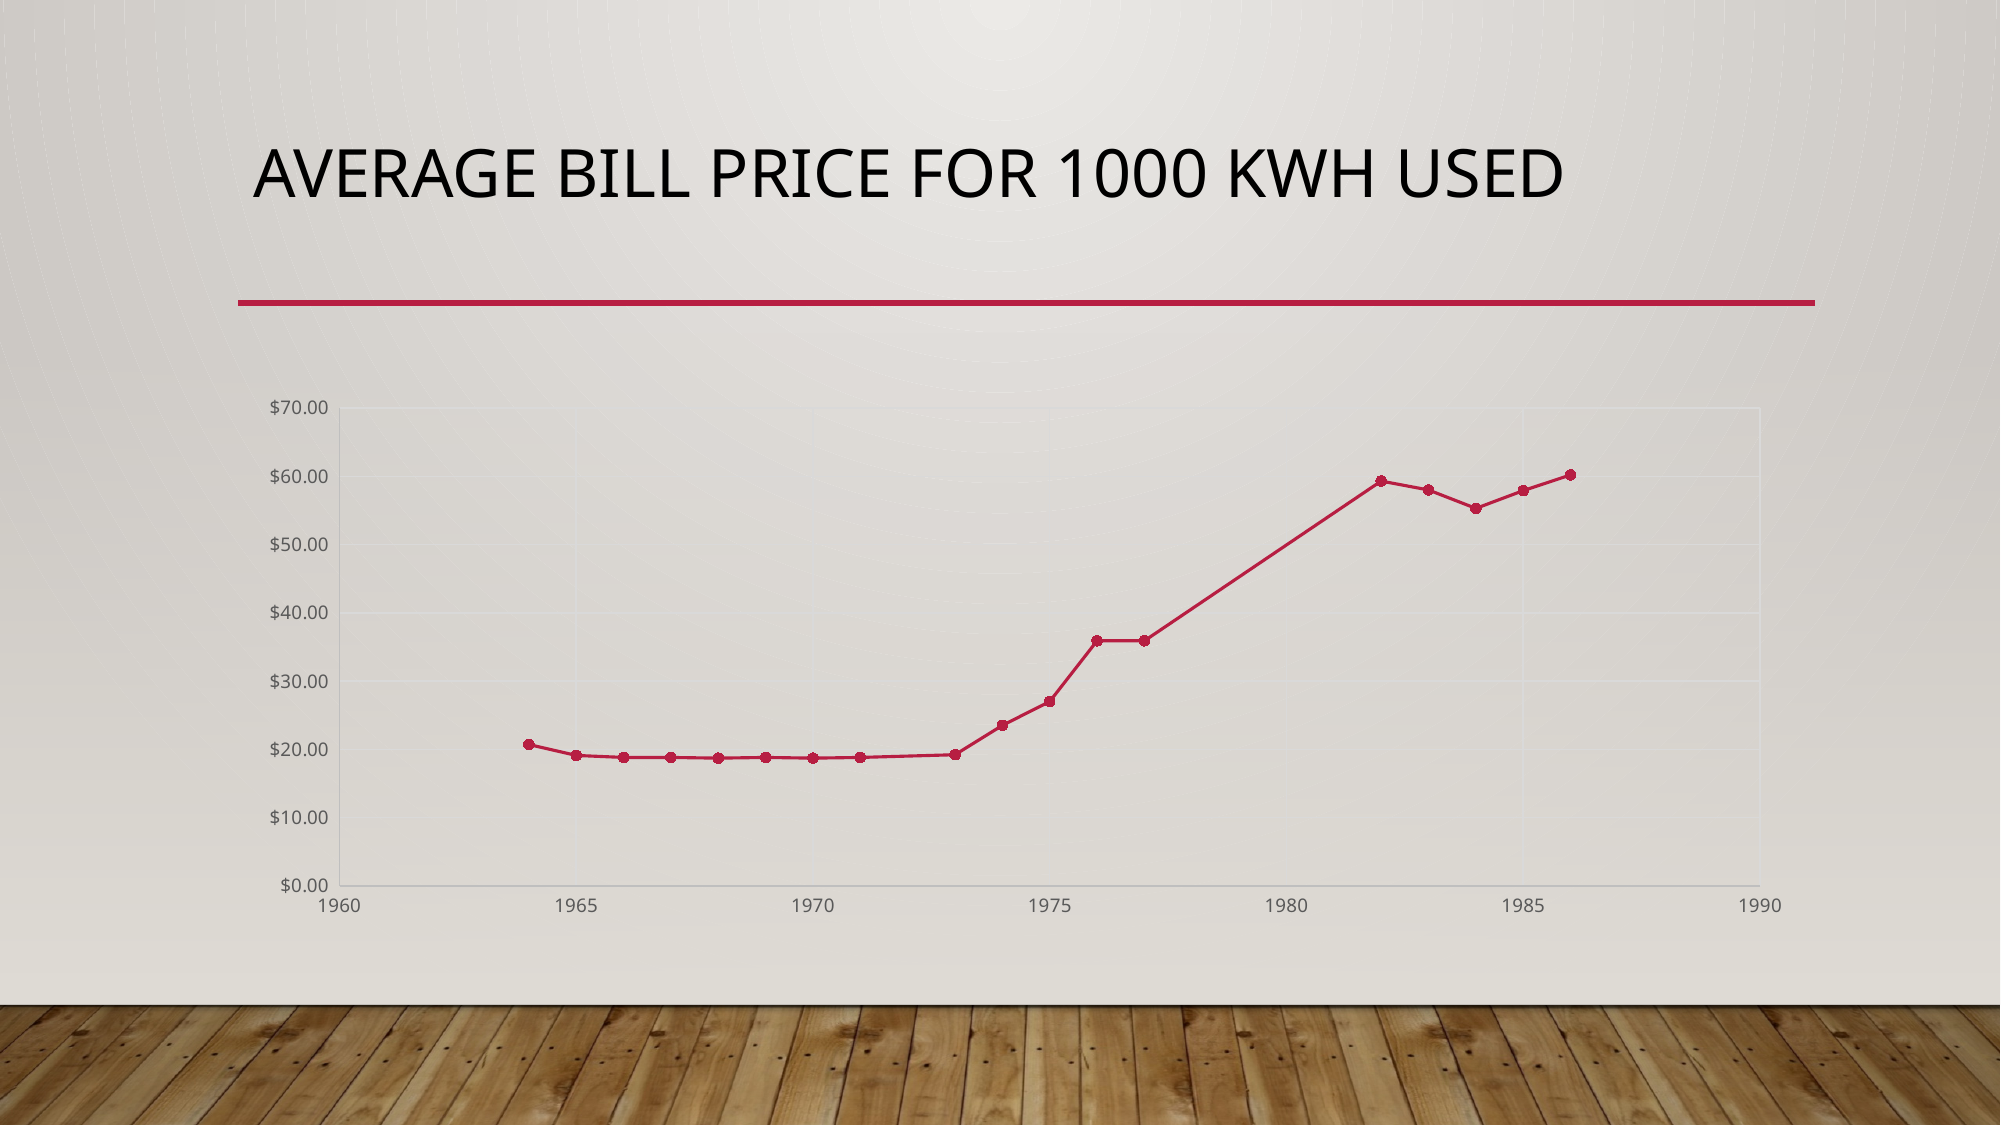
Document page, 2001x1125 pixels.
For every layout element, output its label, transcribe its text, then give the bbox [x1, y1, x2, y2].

chart [237, 383, 1814, 930]
title Average Bill Price for 1000 KWH Used [238, 131, 1814, 305]
picture [0, 1005, 2000, 1125]
